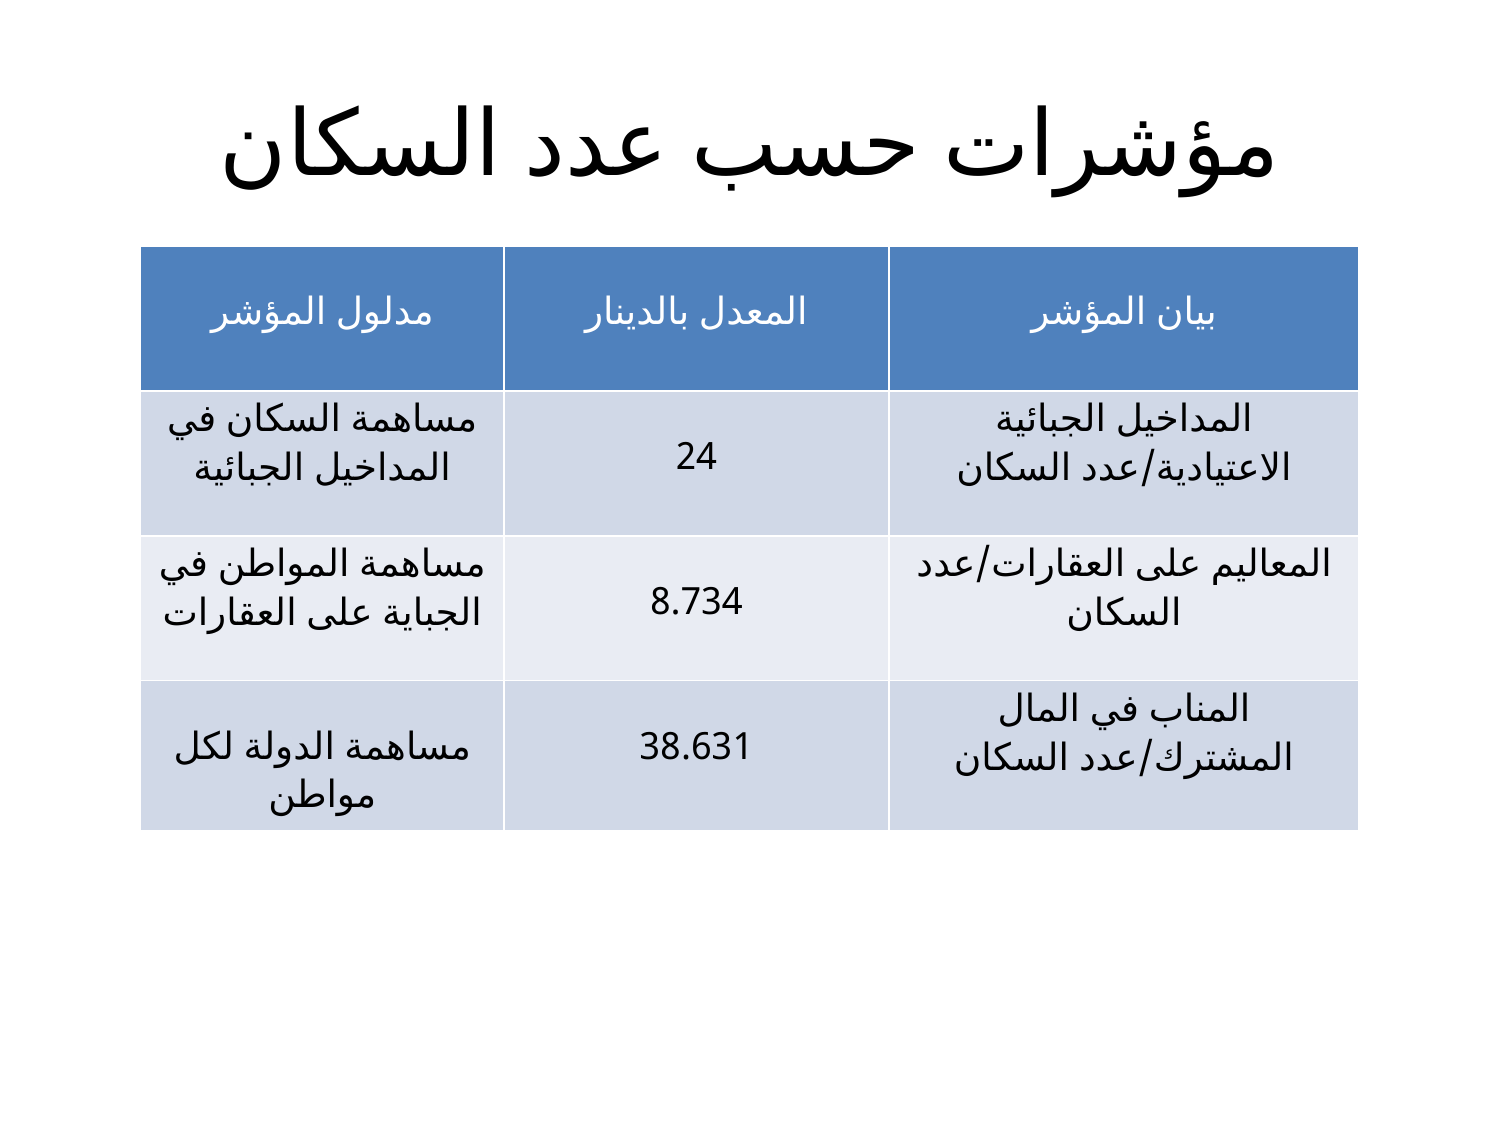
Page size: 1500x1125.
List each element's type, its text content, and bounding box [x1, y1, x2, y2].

table_cell مساهمة الدولة لكل مواطن [141, 681, 503, 830]
table_cell 38.631 [505, 681, 888, 830]
title مؤشرات حسب عدد السكان [75, 45, 1425, 233]
table_cell 24 [505, 392, 888, 535]
table_header مدلول المؤشر [141, 247, 503, 390]
table_cell المداخيل الجبائية الاعتيادية/عدد السكان [890, 392, 1358, 535]
table_cell المناب في المال المشترك/عدد السكان [890, 681, 1358, 830]
table_cell 8.734 [505, 537, 888, 680]
table_header المعدل بالدينار [505, 247, 888, 390]
table_cell مساهمة المواطن في الجباية على العقارات [141, 537, 503, 680]
table_cell مساهمة السكان في المداخيل الجبائية [141, 392, 503, 535]
table_cell المعاليم على العقارات/عدد السكان [890, 537, 1358, 680]
table_header بيان المؤشر [890, 247, 1358, 390]
